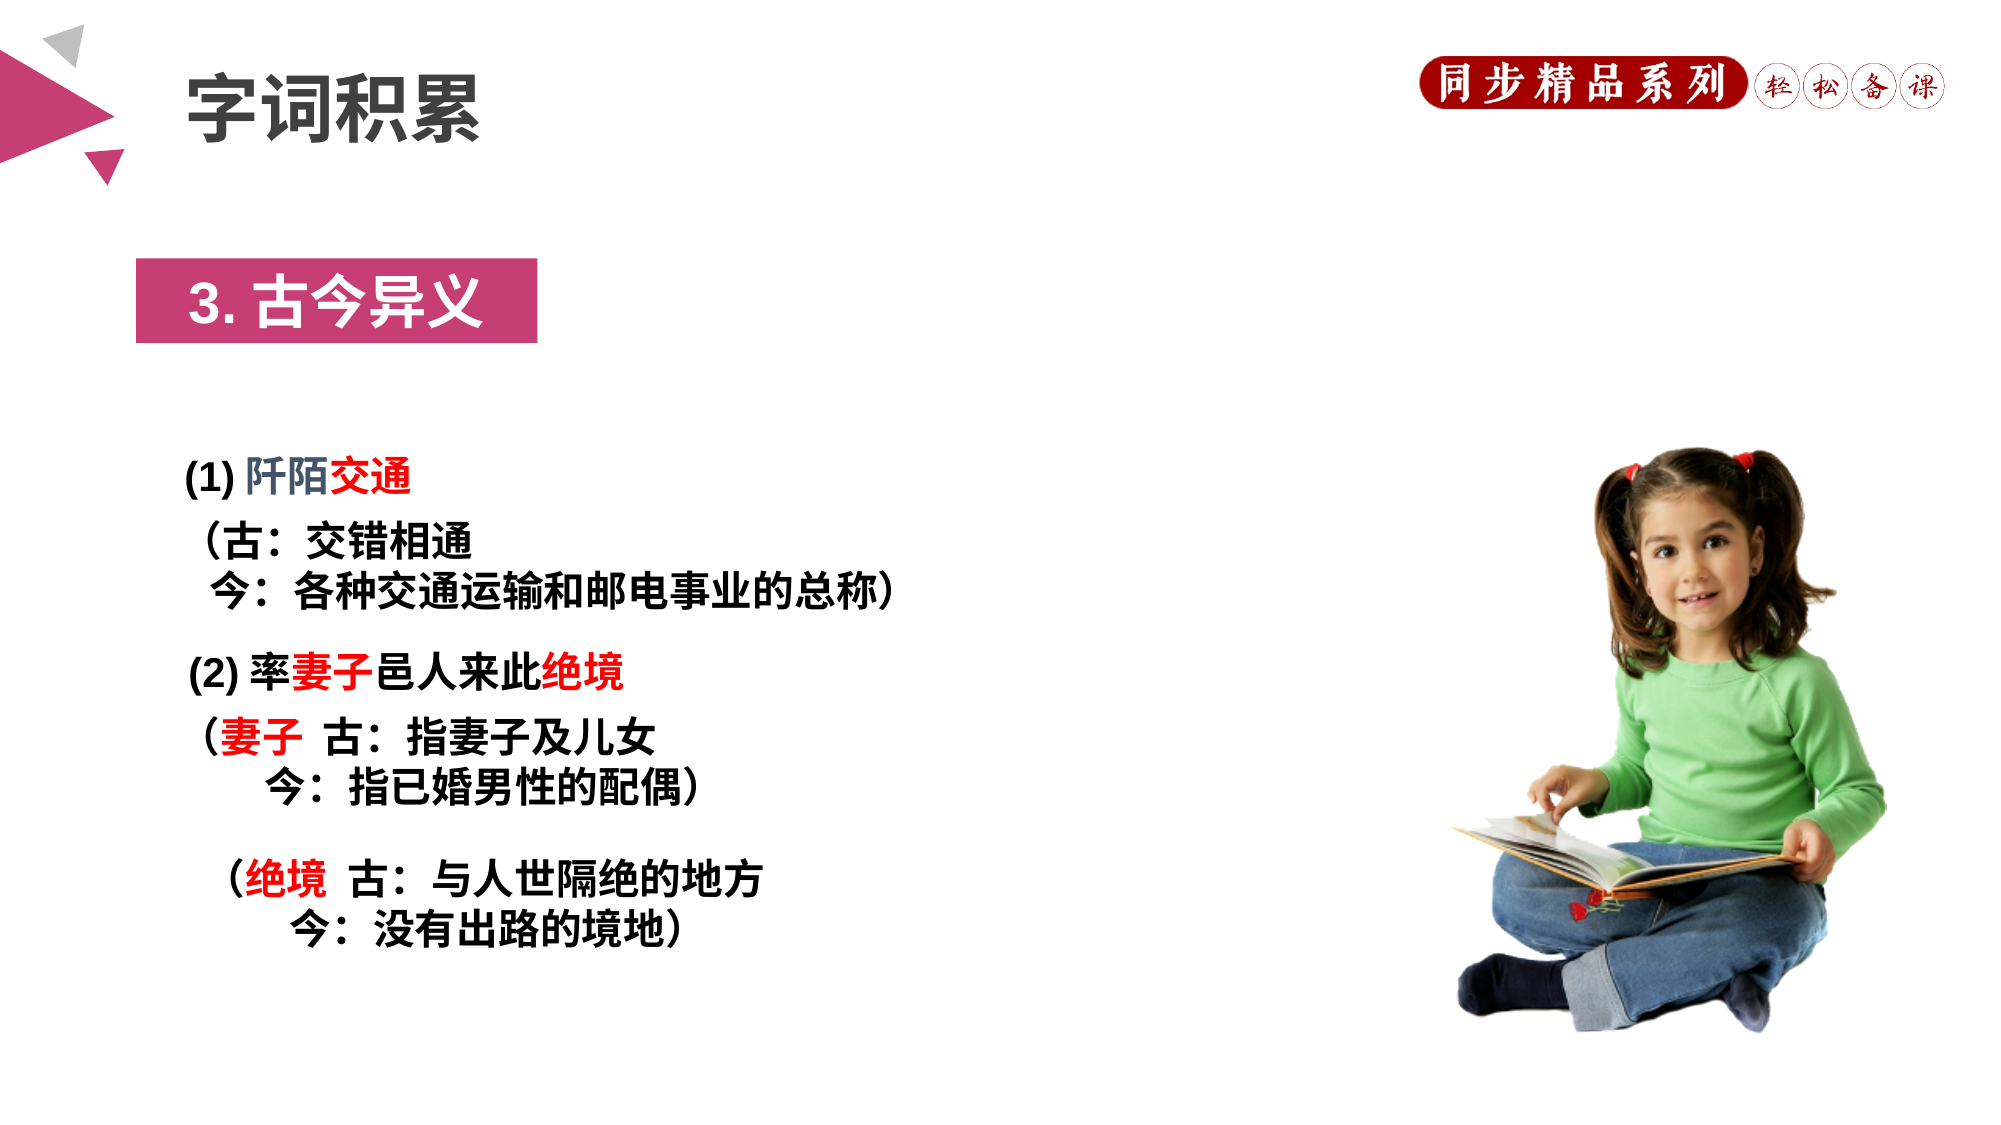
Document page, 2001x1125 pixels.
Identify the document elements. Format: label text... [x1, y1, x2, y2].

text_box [0, 20, 673, 180]
text_box （妻子 古：指妻子及儿女 今：指已婚男性的配偶） [163, 703, 1440, 819]
text_box （绝境 古：与人世隔绝的地方 今：没有出路的境地） [188, 845, 809, 961]
text_box 3.古今异义 [136, 258, 538, 343]
text_box （古：交错相通 今：各种交通运输和邮电事业的总称） [165, 507, 1449, 623]
picture [1449, 446, 1887, 1035]
text_box (2)率妻子邑人来此绝境 [173, 637, 1008, 703]
picture [1401, 34, 1965, 136]
text_box (1)阡陌交通 [169, 442, 1095, 507]
